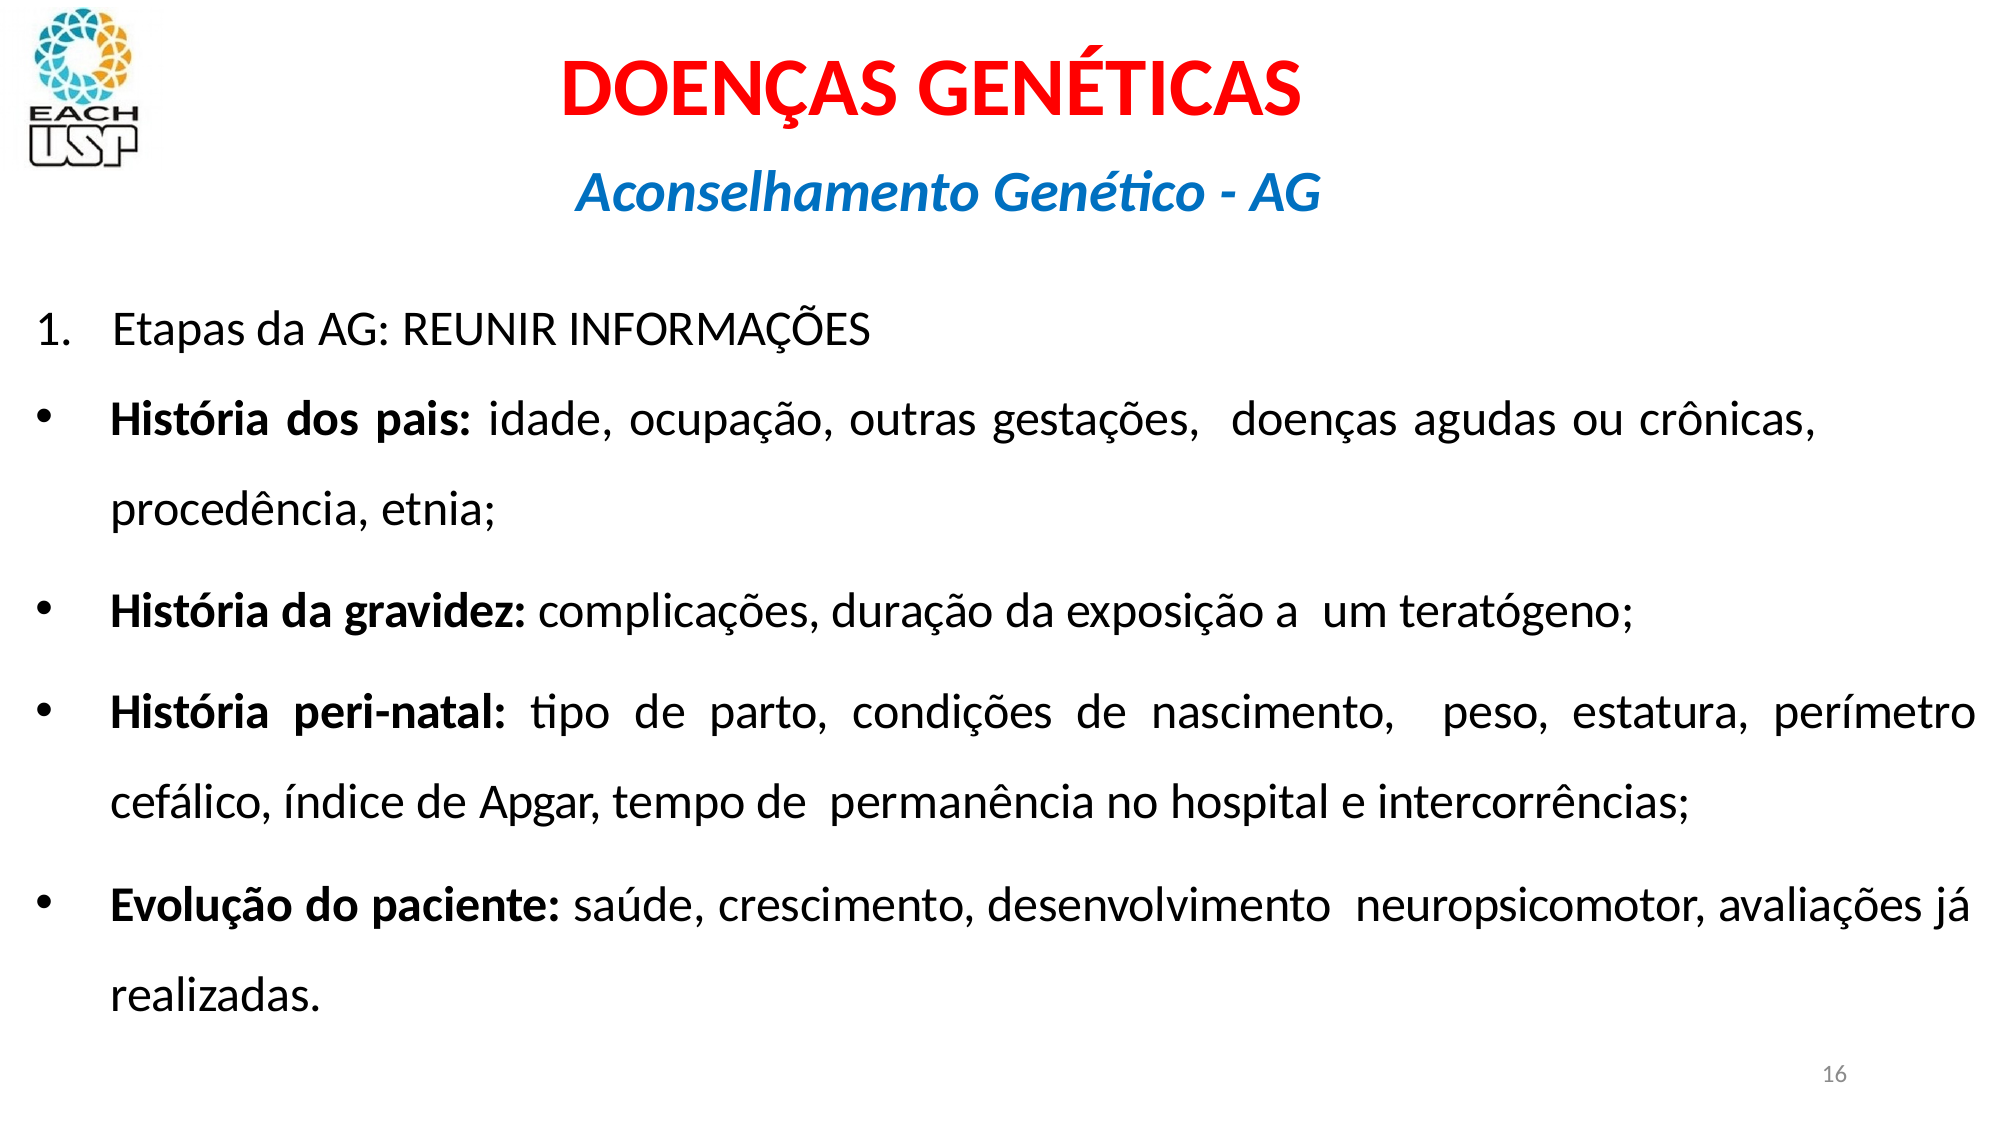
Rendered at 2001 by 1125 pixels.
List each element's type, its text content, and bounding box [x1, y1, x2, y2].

slide_number 16 [1412, 1042, 1863, 1103]
picture [0, 7, 164, 171]
text_box 1. Etapas da AG: REUNIR INFORMAÇÕES História dos pais: idade, ocupação, outras gestações, doenças agudas ou crônicas, procedência, etnia; História da gravidez: complicações, duração da exposição a um teratógeno; História peri-natal: tipo de parto, condições de nascimento, peso, estatura, perímetro cefálico, índice de Apgar, tempo de permanência no hospital e intercorrências; Evolução do paciente: saúde, crescimento, desenvolvimento neuropsicomotor, avaliações já realizadas. [33, 263, 1977, 1022]
text_box Aconselhamento Genético - AG [458, 130, 1440, 255]
text_box DOENÇAS GENÉTICAS [545, 26, 1353, 130]
